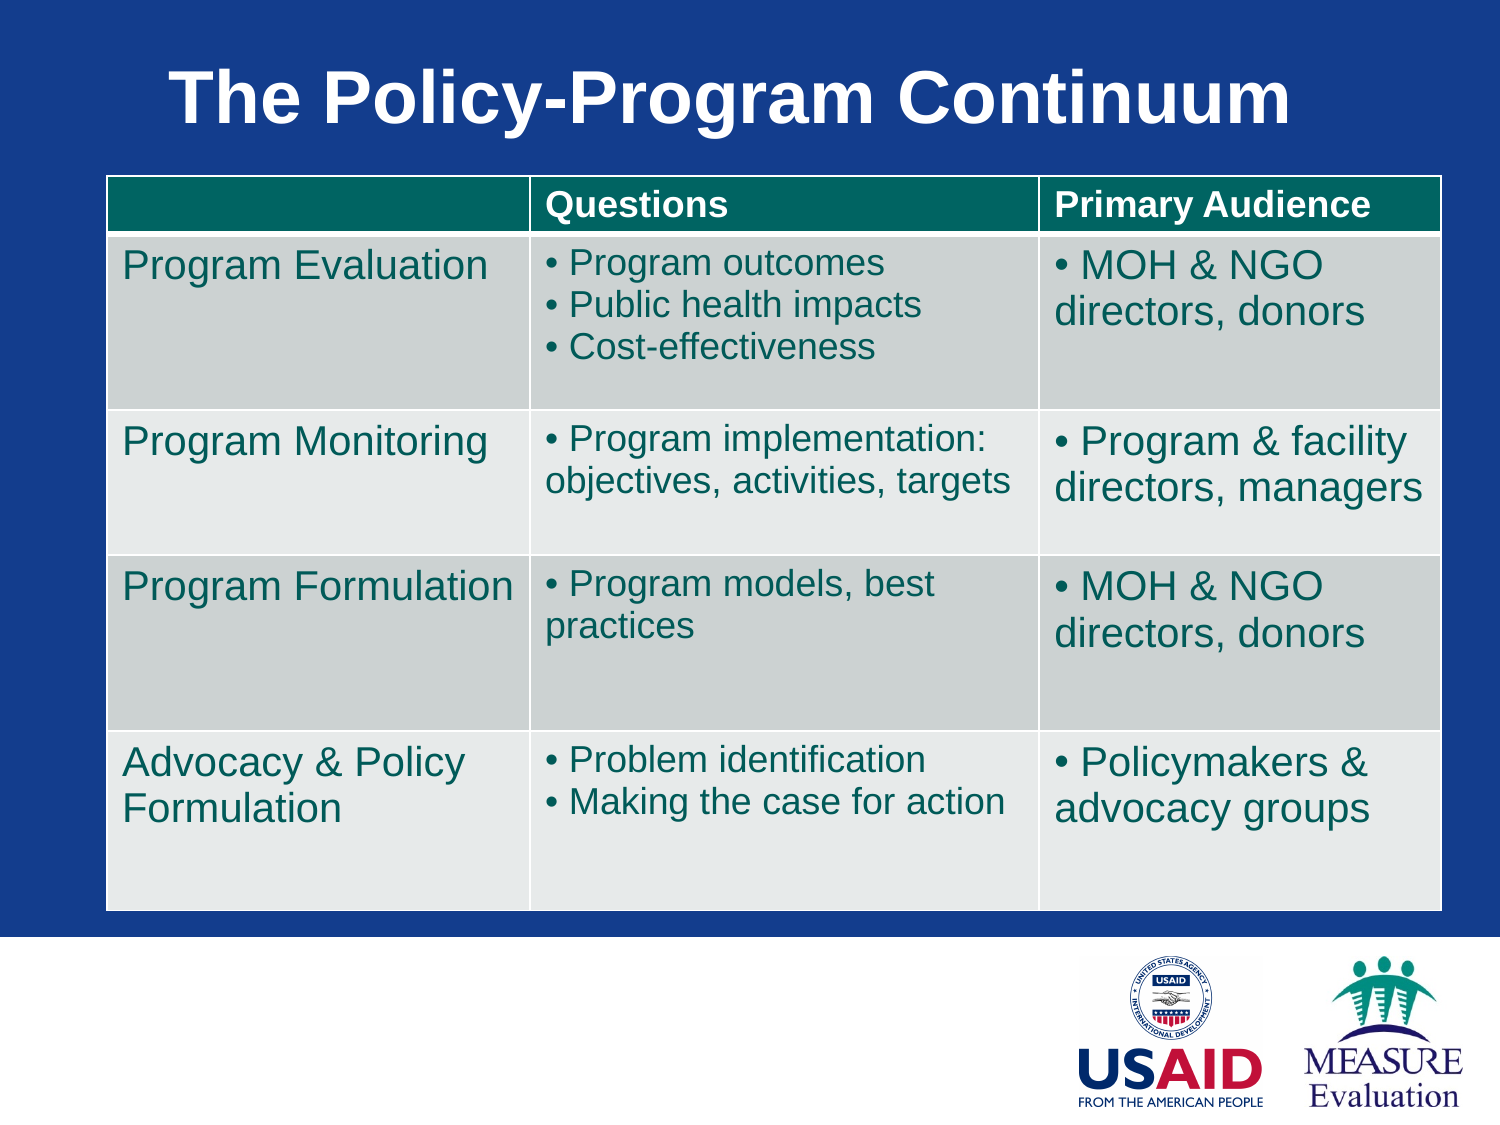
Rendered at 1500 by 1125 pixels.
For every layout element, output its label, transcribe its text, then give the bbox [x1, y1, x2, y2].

table_cell Problem identification Making the case for action [531, 732, 1038, 910]
table_cell Program models, best practices [531, 556, 1038, 730]
table_header Primary Audience [1040, 177, 1440, 231]
table_cell Program & facility directors, managers [1040, 411, 1440, 554]
title The Policy-Program Continuum [153, 0, 1428, 175]
table_cell Program Formulation [108, 556, 529, 730]
table_cell Program outcomes Public health impacts Cost-effectiveness [531, 237, 1038, 409]
table_cell Program implementation: objectives, activities, targets [531, 411, 1038, 554]
picture [1079, 956, 1263, 1107]
picture [1304, 956, 1463, 1107]
table_cell Program Monitoring [108, 411, 529, 554]
table_cell Advocacy & Policy Formulation [108, 732, 529, 910]
table_cell MOH & NGO directors, donors [1040, 556, 1440, 730]
table_cell Policymakers & advocacy groups [1040, 732, 1440, 910]
table_cell MOH & NGO directors, donors [1040, 237, 1440, 409]
table_cell Program Evaluation [108, 237, 529, 409]
table_header [108, 177, 529, 231]
table_header Questions [531, 177, 1038, 231]
